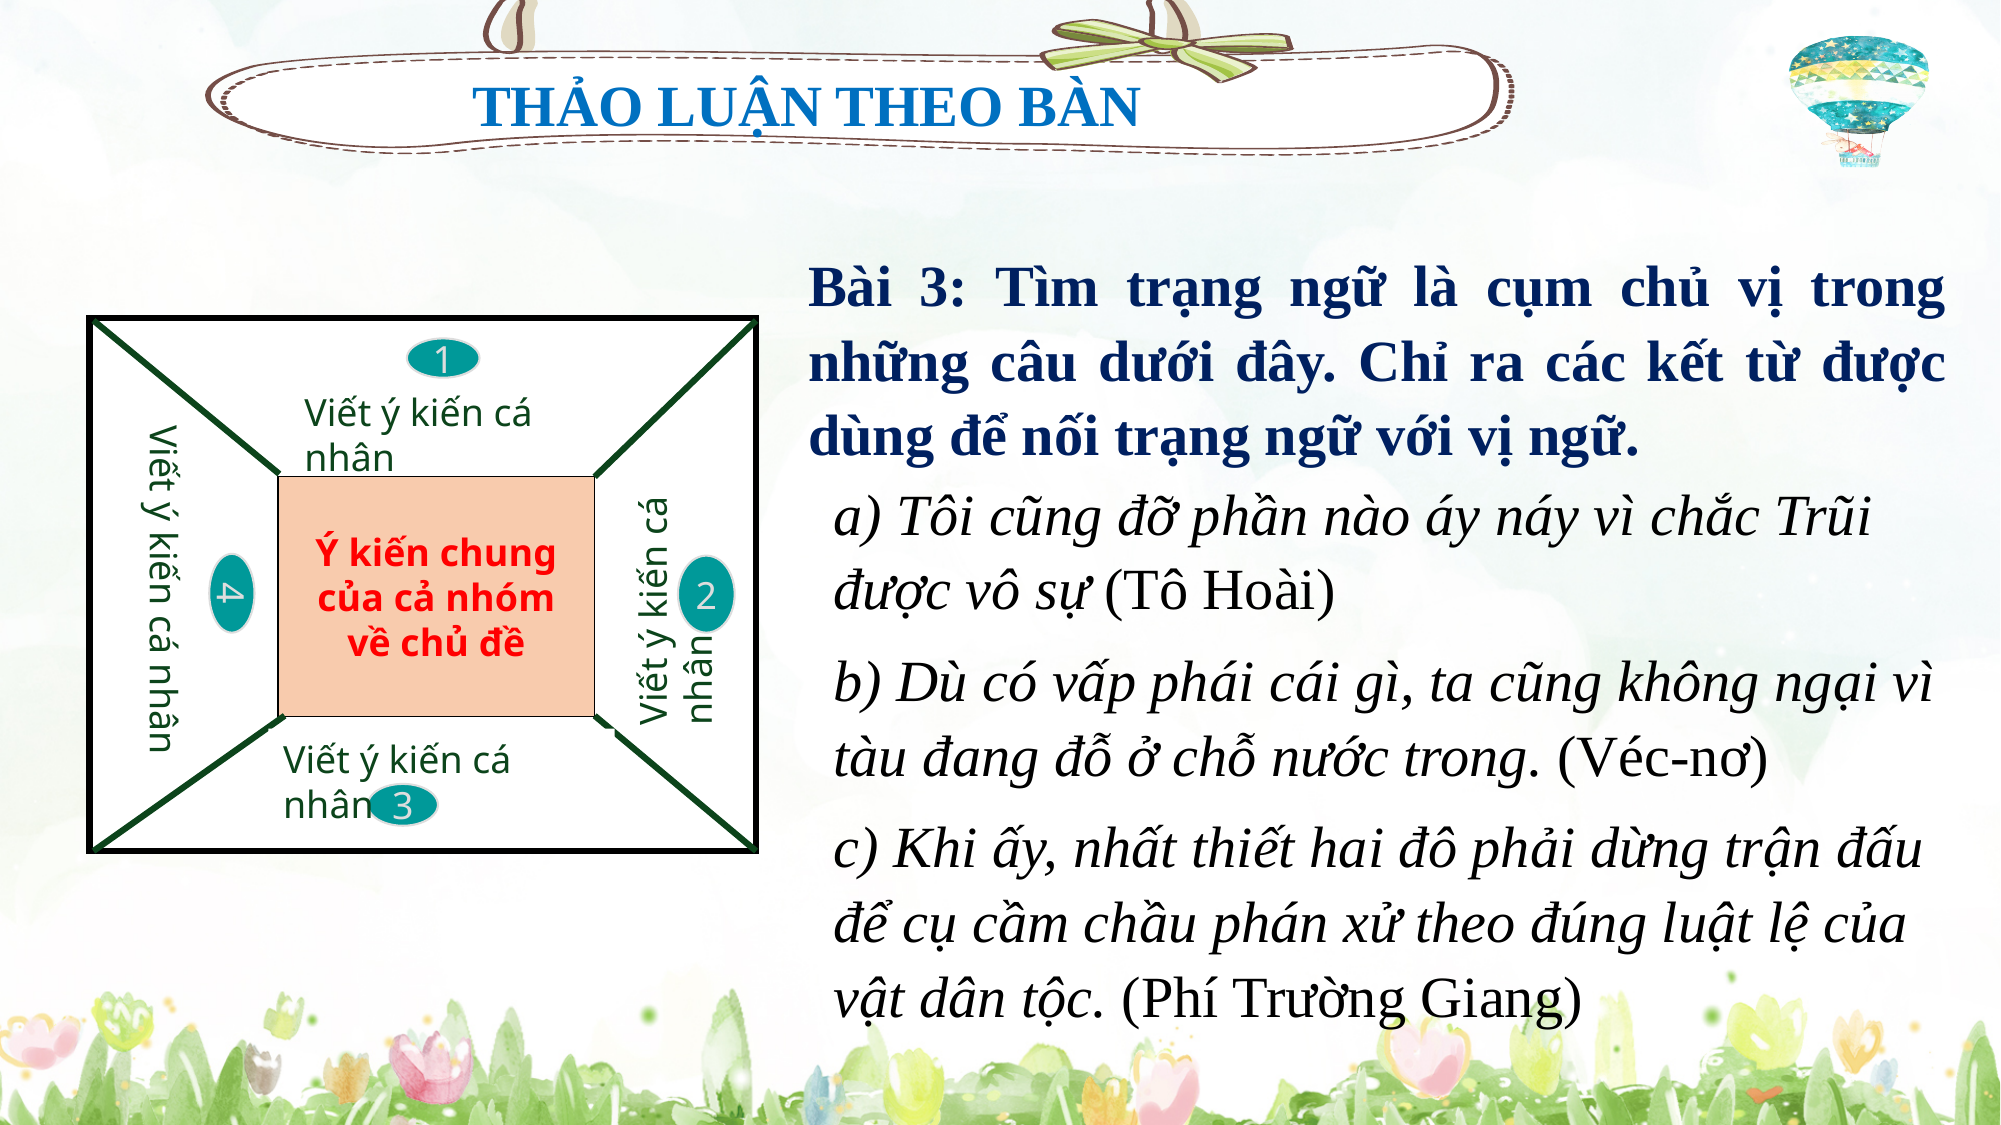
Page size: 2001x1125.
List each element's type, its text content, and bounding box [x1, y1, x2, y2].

text_box Bài 3: Tìm trạng ngữ là cụm chủ vị trong những câu dưới đây. Chỉ ra các kết từ được dùng để nối trạng ngữ với vị ngữ. [705, 235, 1962, 475]
picture [0, 0, 2001, 1125]
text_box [93, 320, 757, 852]
text_box a) Tôi cũng đỡ phần nào áy náy vì chắc Trũi được vô sự (Tô Hoài) b) Dù có vấp phái cái gì, ta cũng không ngại vì tàu đang đỗ ở chỗ nước trong. (Véc-nơ) c) Khi ấy, nhất thiết hai đô phải dừng trận đấu để cụ cầm chầu phán xử theo đúng luật lệ của vật dân tộc. (Phí Trường Giang) [818, 464, 1970, 1088]
text_box [89, 317, 705, 322]
